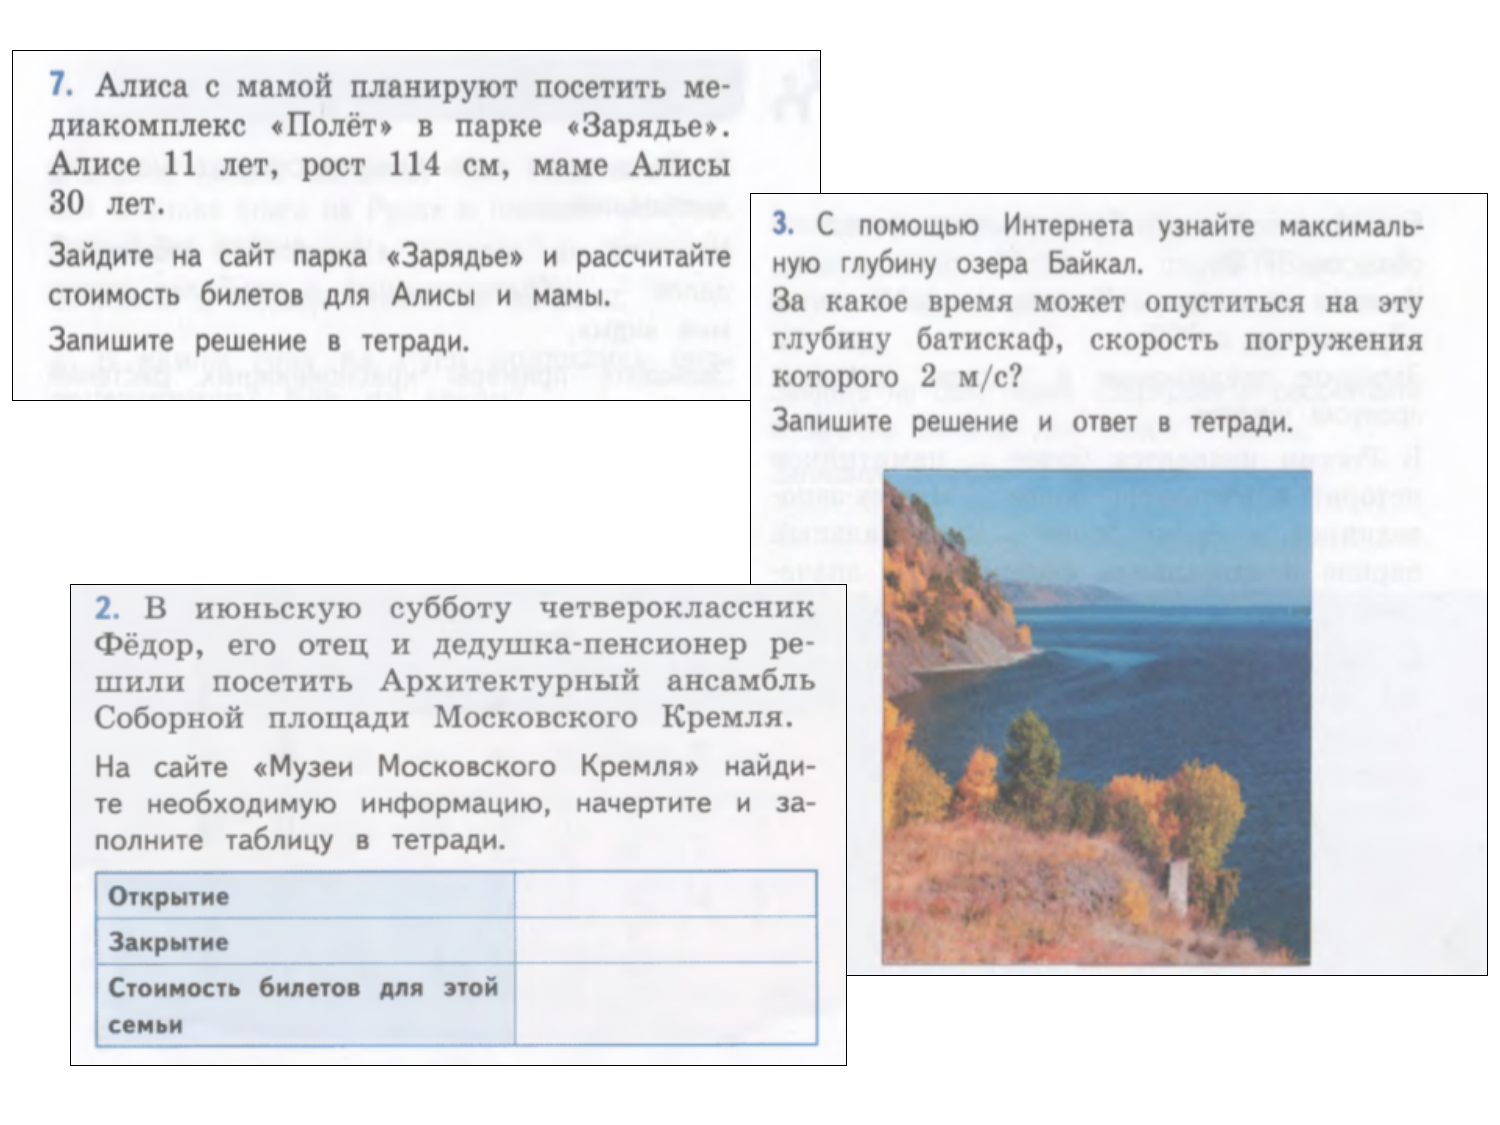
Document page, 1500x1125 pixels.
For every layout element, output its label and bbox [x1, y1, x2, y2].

picture [12, 49, 1488, 1066]
